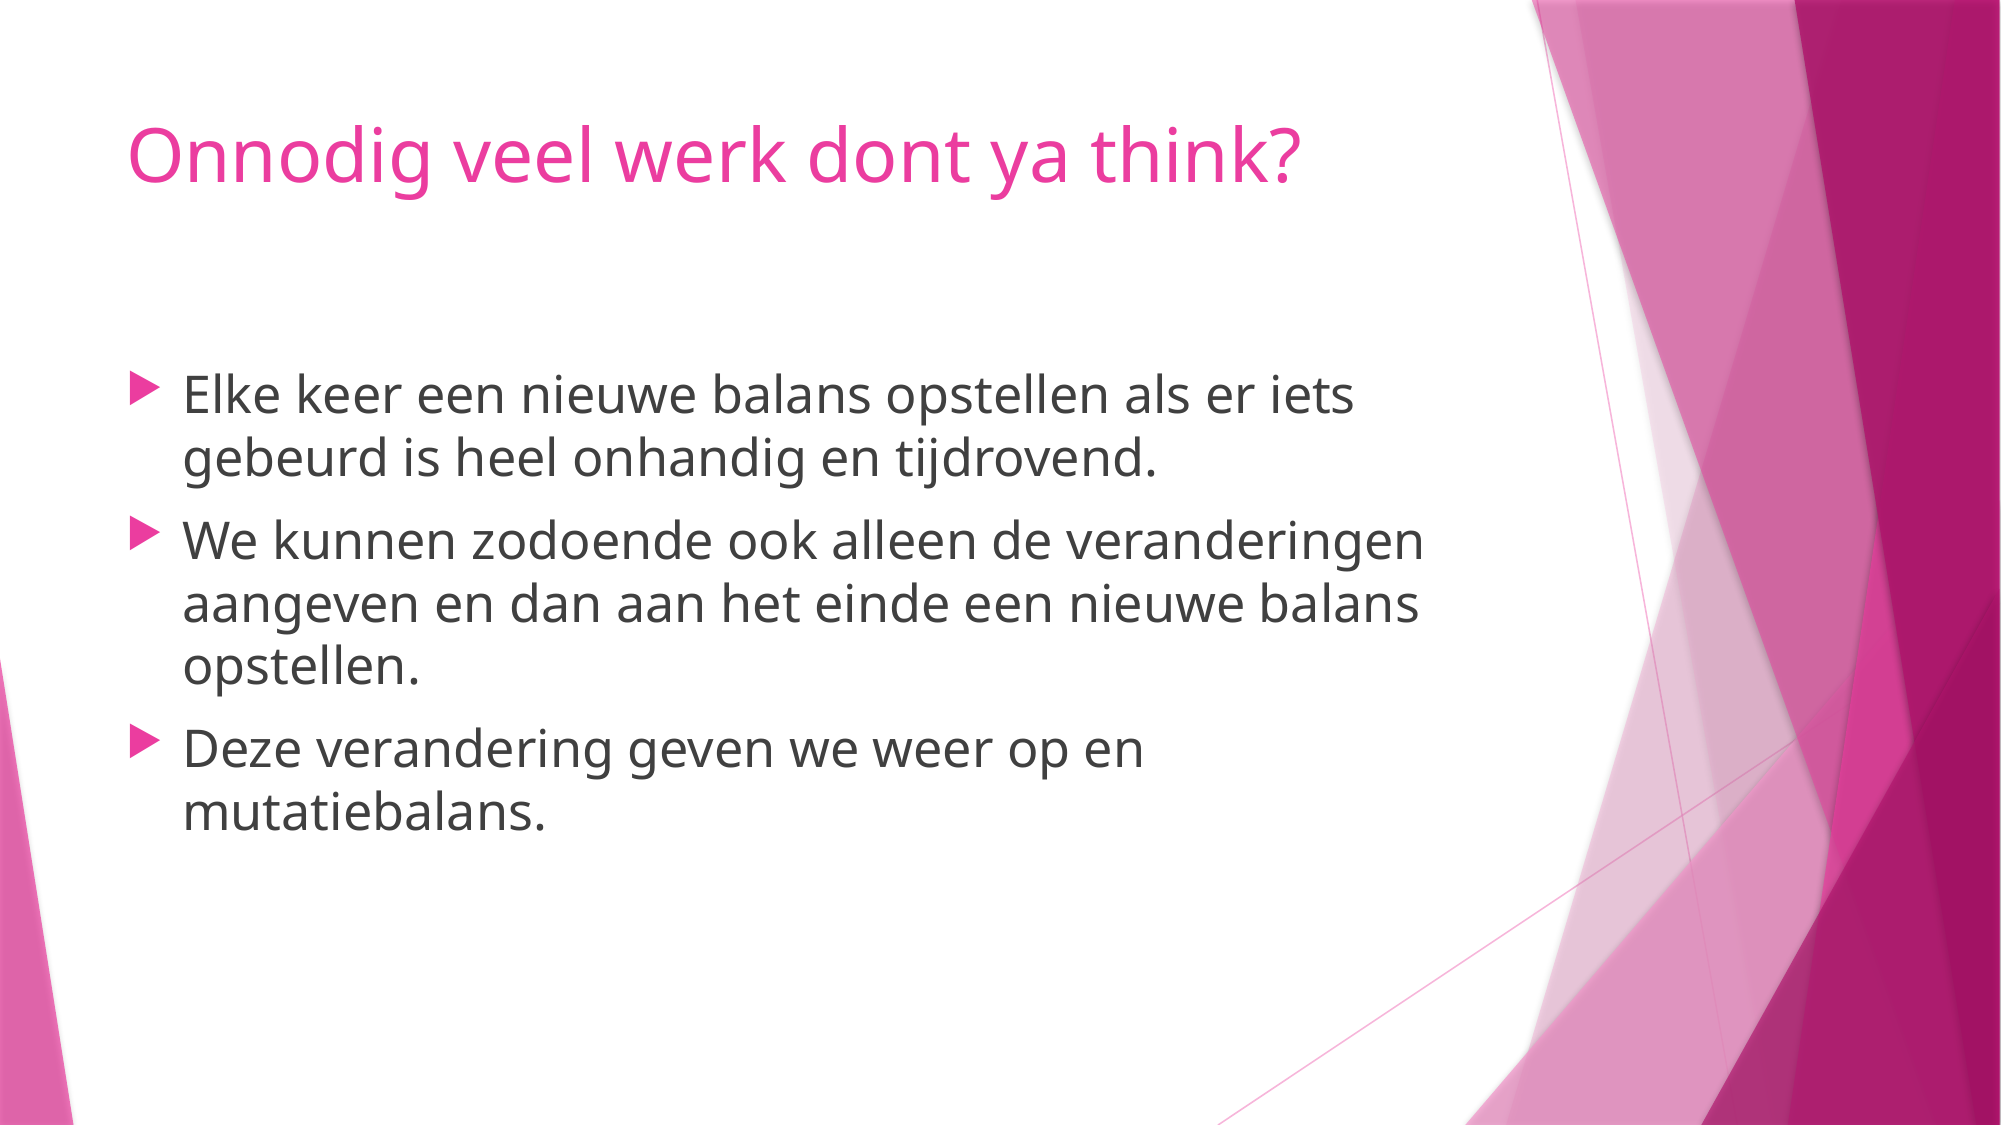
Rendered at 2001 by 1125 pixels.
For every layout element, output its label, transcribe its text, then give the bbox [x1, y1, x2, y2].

title Onnodig veel werk dont ya think? [111, 99, 1522, 317]
list Elke keer een nieuwe balans opstellen als er iets gebeurd is heel onhandig en tijdrovend. We kunnen zodoende ook alleen de veranderingen aangeven en dan aan het einde een nieuwe balans opstellen. Deze verandering geven we weer op en mutatiebalans. [111, 354, 1522, 992]
